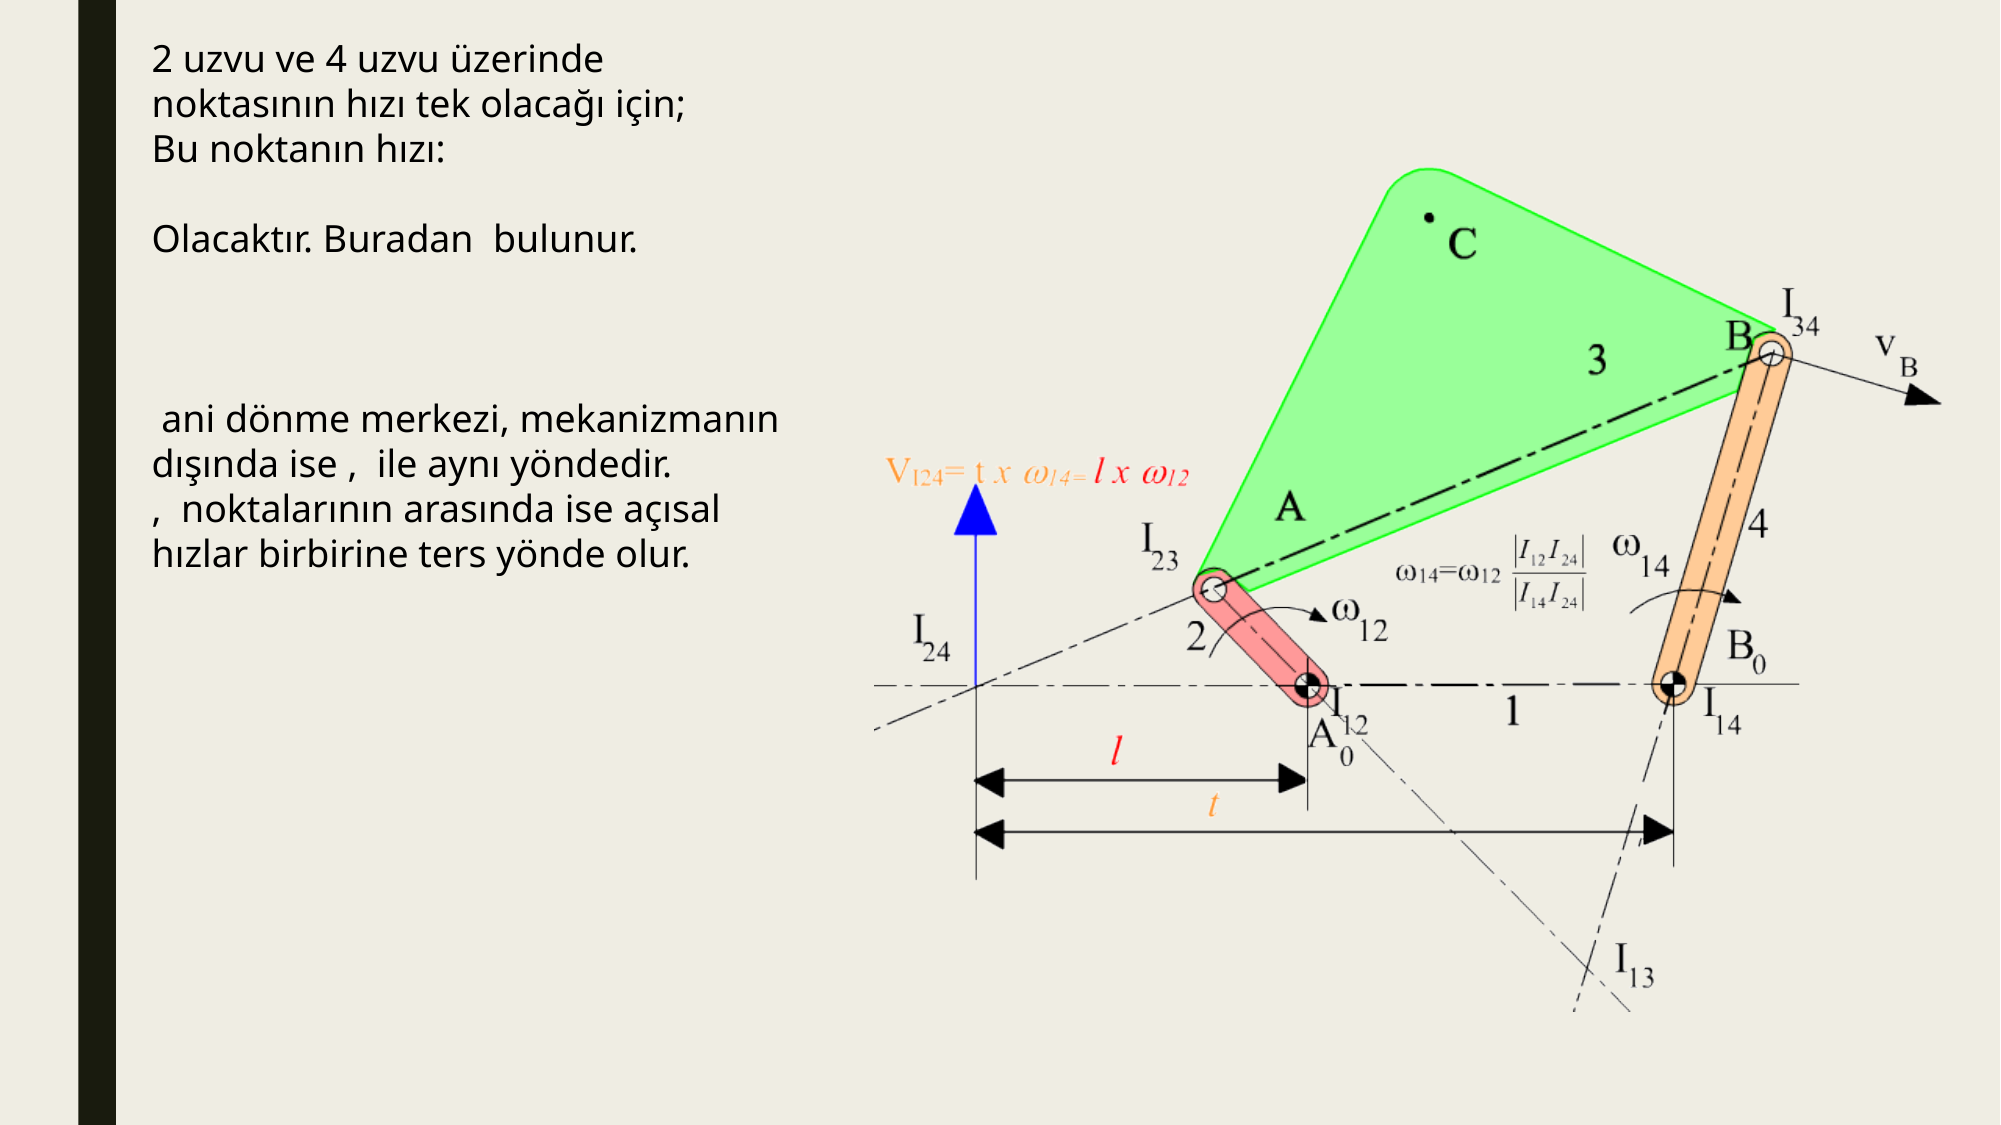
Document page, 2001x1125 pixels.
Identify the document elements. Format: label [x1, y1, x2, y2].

picture [874, 163, 1950, 1012]
